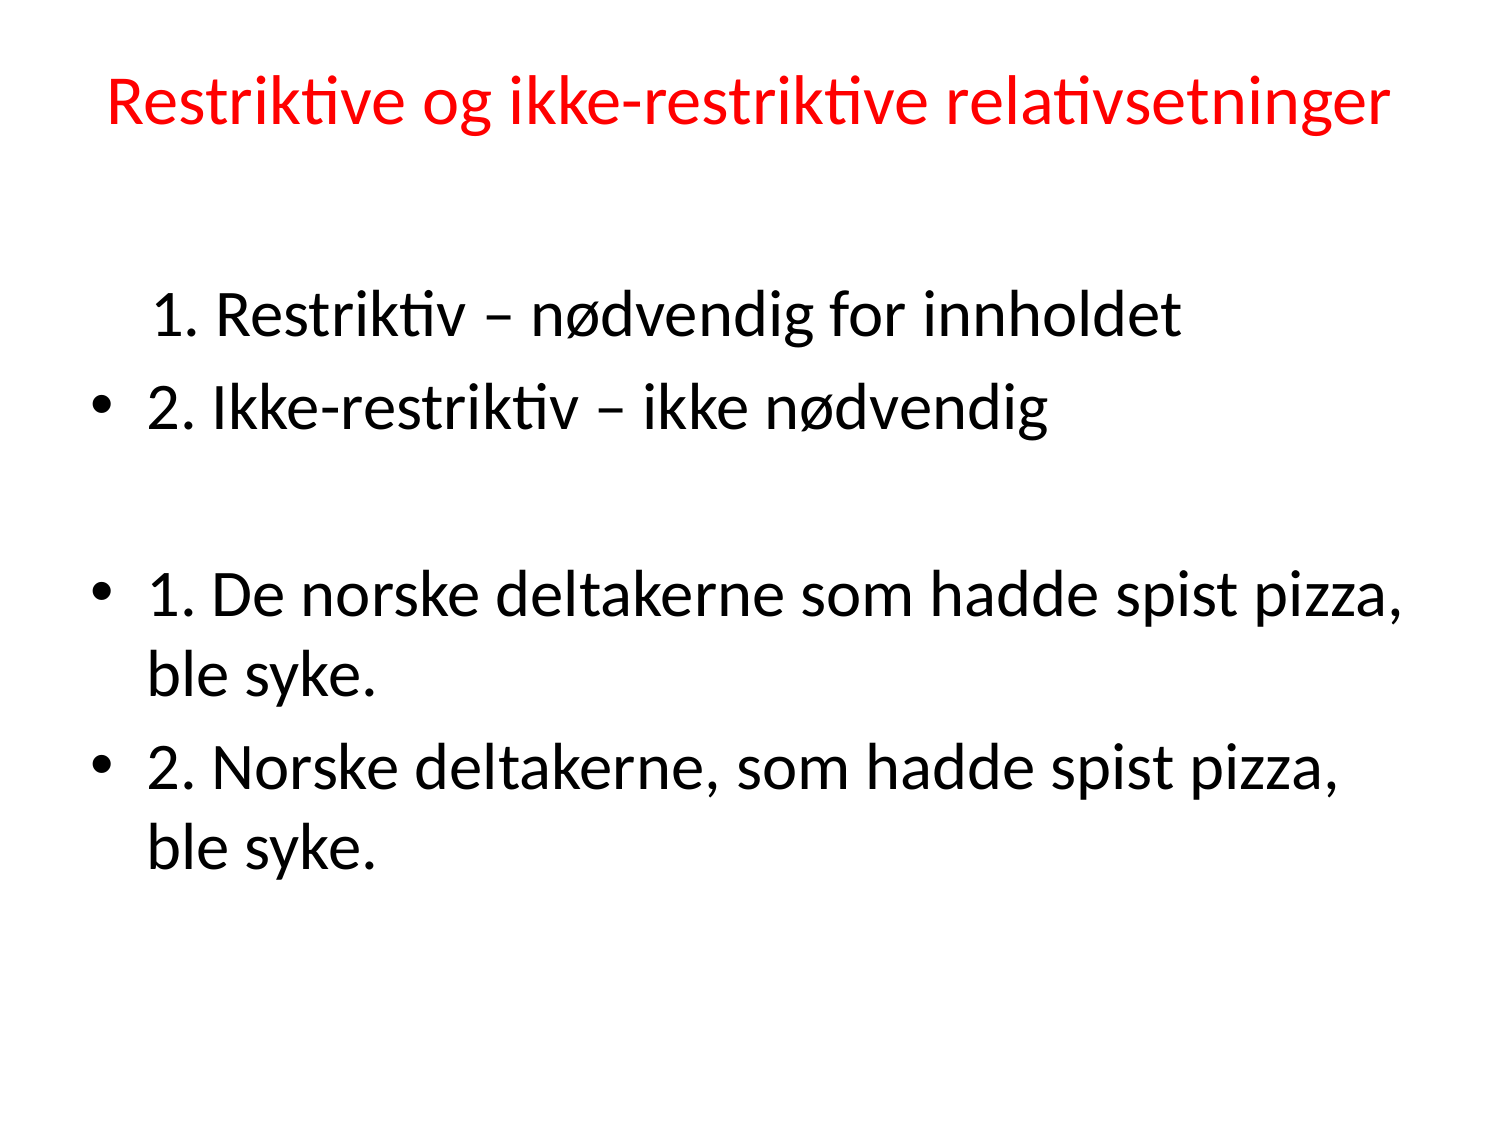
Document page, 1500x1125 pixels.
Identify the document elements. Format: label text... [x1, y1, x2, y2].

title Restriktive og ikke-restriktive relativsetninger [75, 45, 1425, 233]
list 1. Restriktiv – nødvendig for innholdet 2. Ikke-restriktiv – ikke nødvendig 1. De norske deltakerne som hadde spist pizza, ble syke. 2. Norske deltakerne, som hadde spist pizza, ble syke. [75, 262, 1425, 1005]
